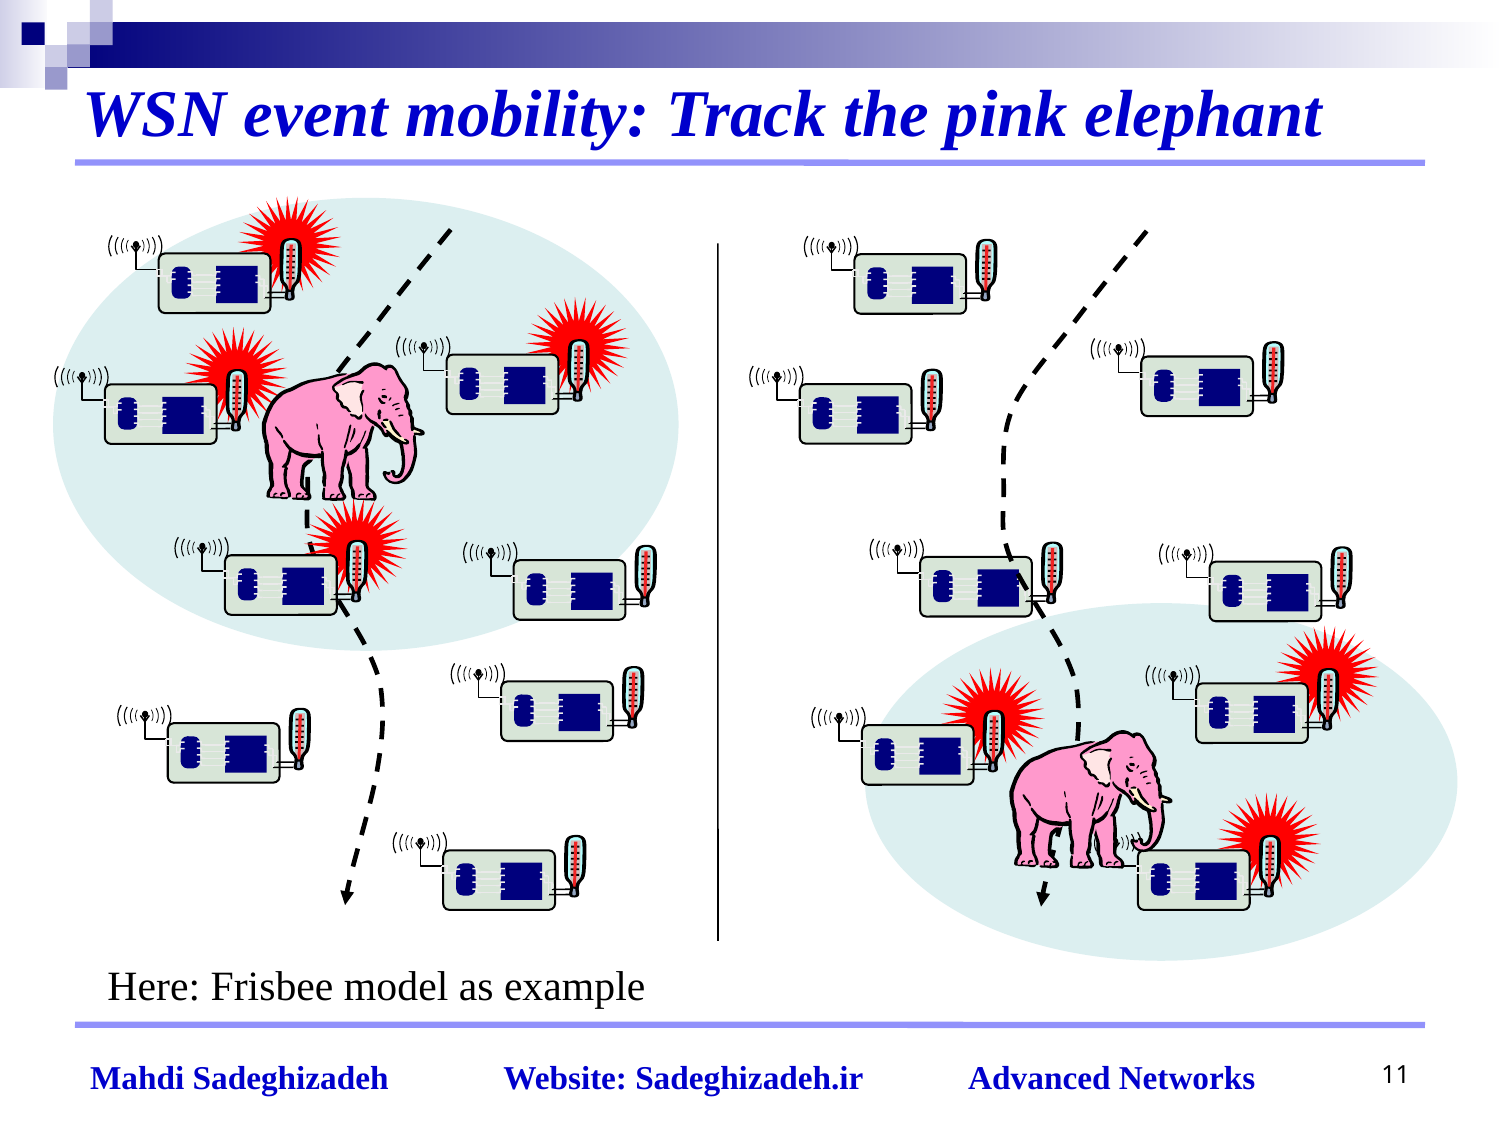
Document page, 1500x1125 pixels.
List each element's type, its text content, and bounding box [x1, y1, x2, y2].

footer Mahdi Sadeghizadeh Website: Sadeghizadeh.ir Advanced Networks [74, 1032, 1313, 1105]
title WSN event mobility: Track the pink elephant [67, 62, 1468, 157]
slide_number 11 [1313, 1026, 1426, 1101]
text_box Here: Frisbee model as example [92, 969, 661, 1017]
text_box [47, 195, 1458, 961]
